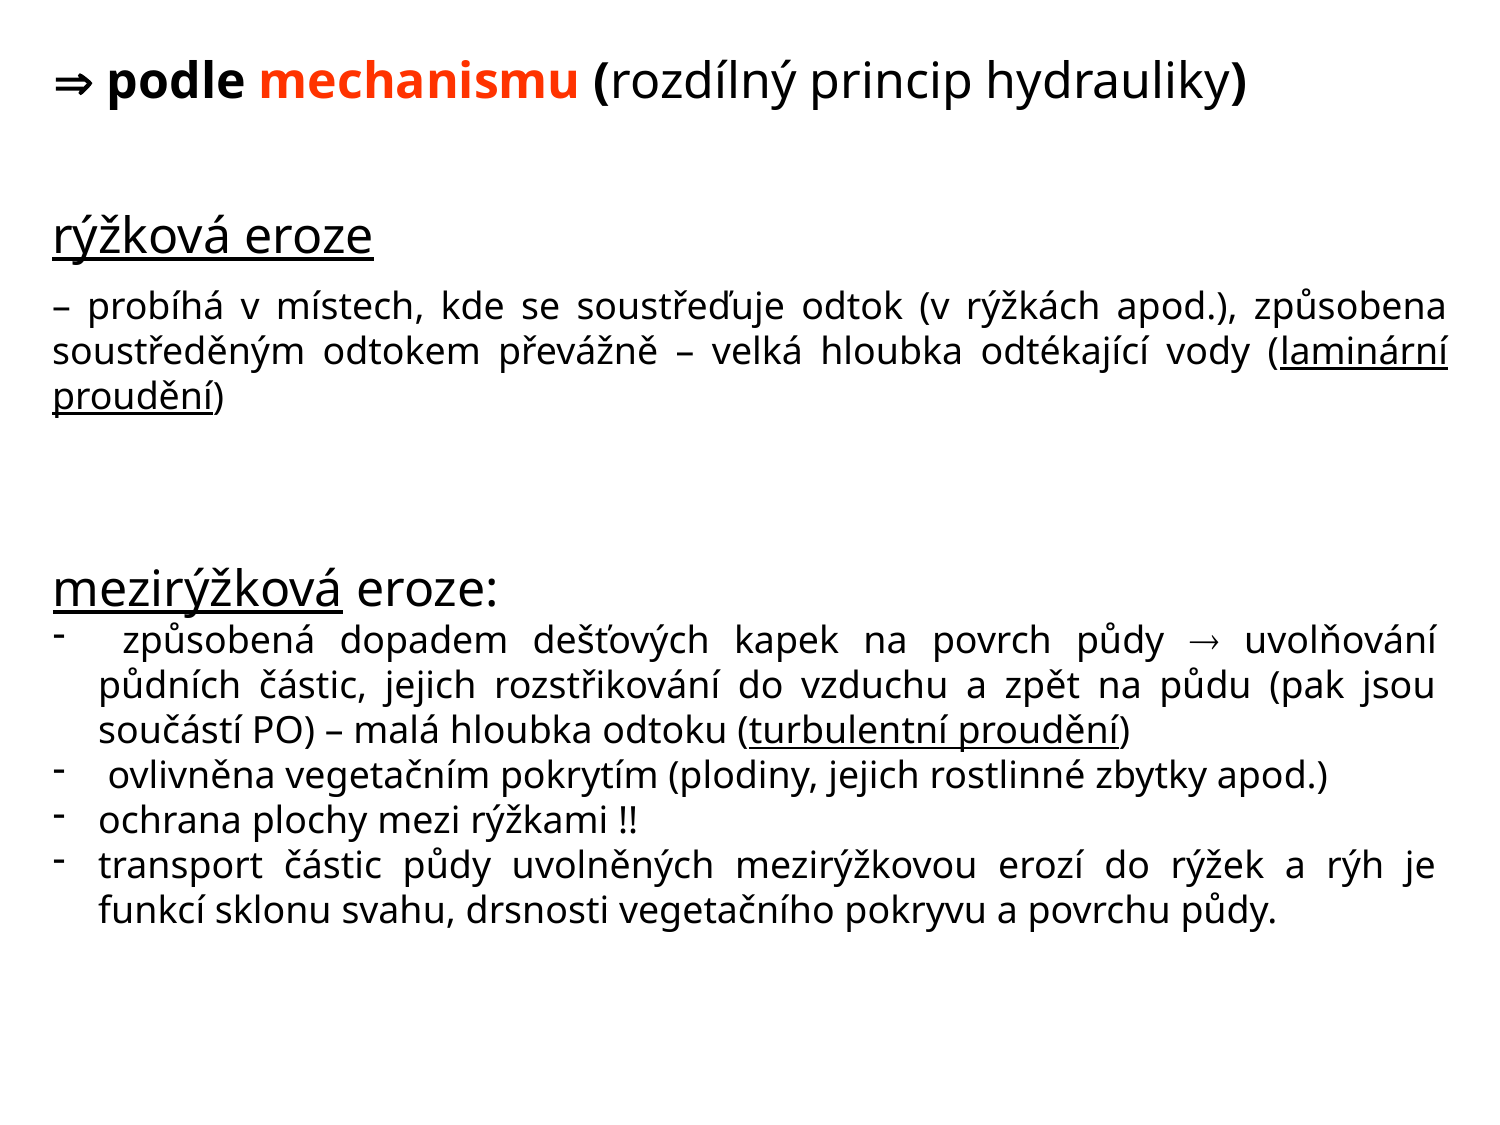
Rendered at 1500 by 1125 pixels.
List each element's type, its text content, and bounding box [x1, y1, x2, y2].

text_box  podle mechanismu (rozdílný princip hydrauliky) [38, 41, 1433, 116]
text_box mezirýžková eroze: způsobená dopadem dešťových kapek na povrch půdy  uvolňování půdních částic, jejich rozstřikování do vzduchu a zpět na půdu (pak jsou součástí PO) – malá hloubka odtoku (turbulentní proudění) ovlivněna vegetačním pokrytím (plodiny, jejich rostlinné zbytky apod.) ochrana plochy mezi rýžkami !! transport částic půdy uvolněných mezirýžkovou erozí do rýžek a rýh je funkcí sklonu svahu, drsnosti vegetačního pokryvu a povrchu půdy. [38, 548, 1452, 939]
text_box rýžková eroze – probíhá v místech, kde se soustřeďuje odtok (v rýžkách apod.), způsobena soustředěným odtokem převážně – velká hloubka odtékající vody (laminární proudění) [37, 195, 1463, 425]
